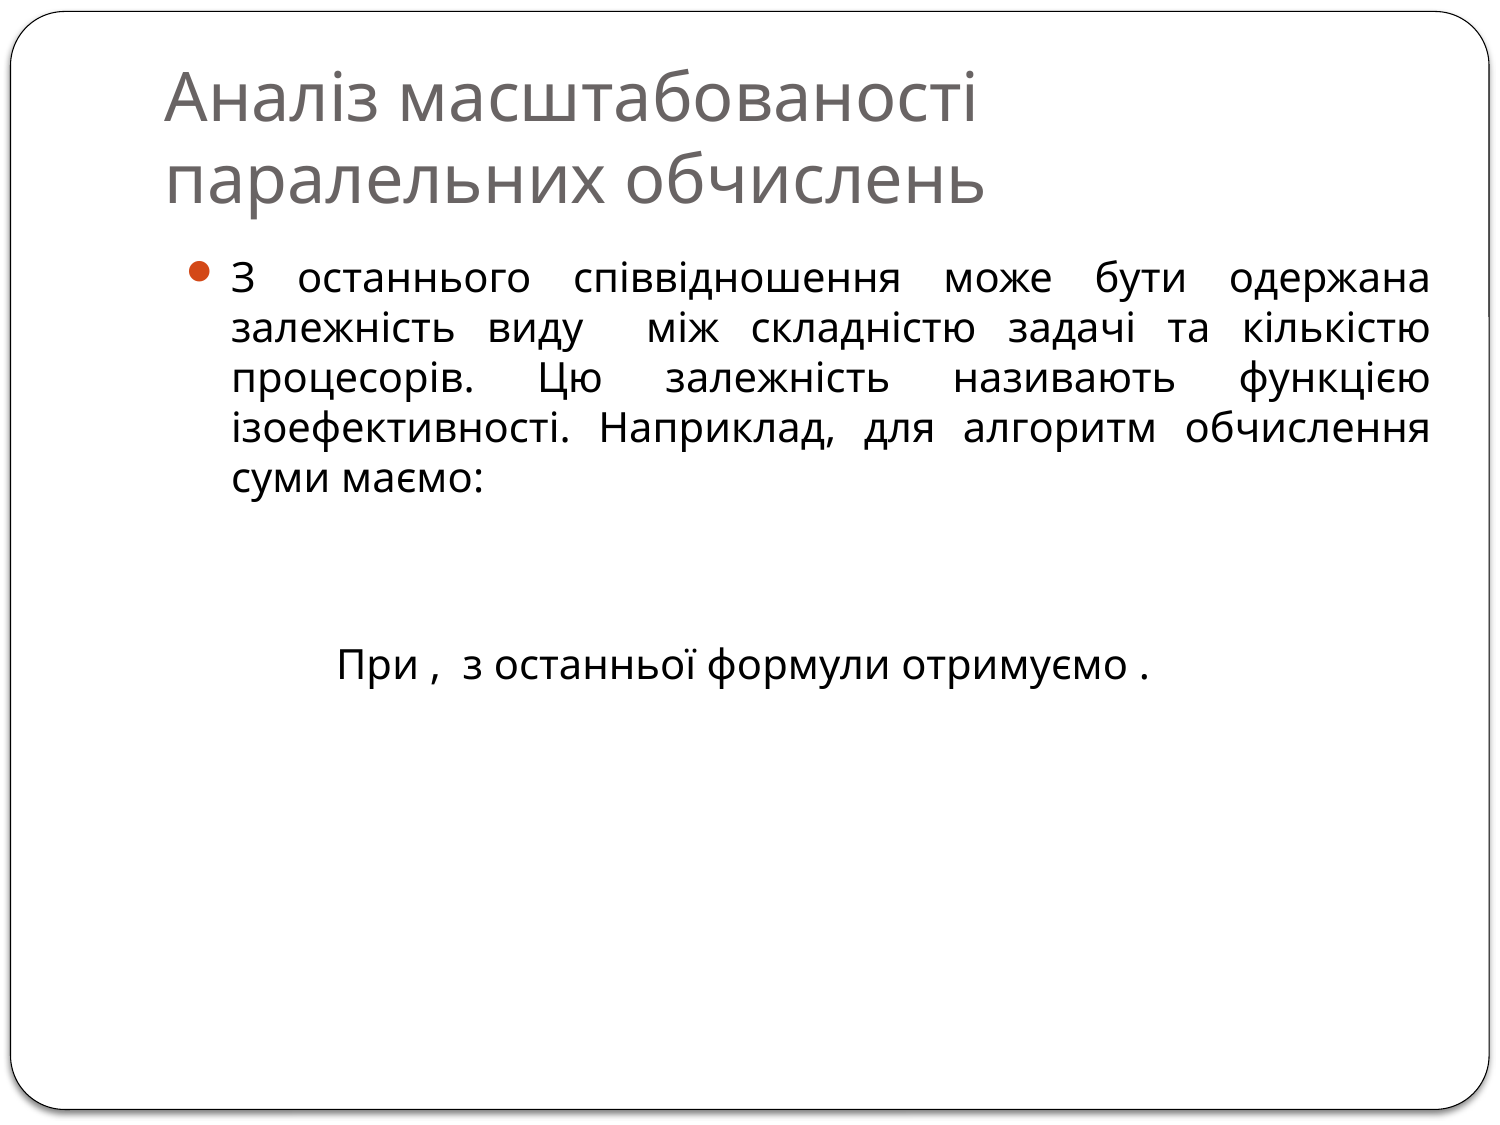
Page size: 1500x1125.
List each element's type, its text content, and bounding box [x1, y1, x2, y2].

title Аналіз масштабованості паралельних обчислень [150, 45, 1425, 233]
